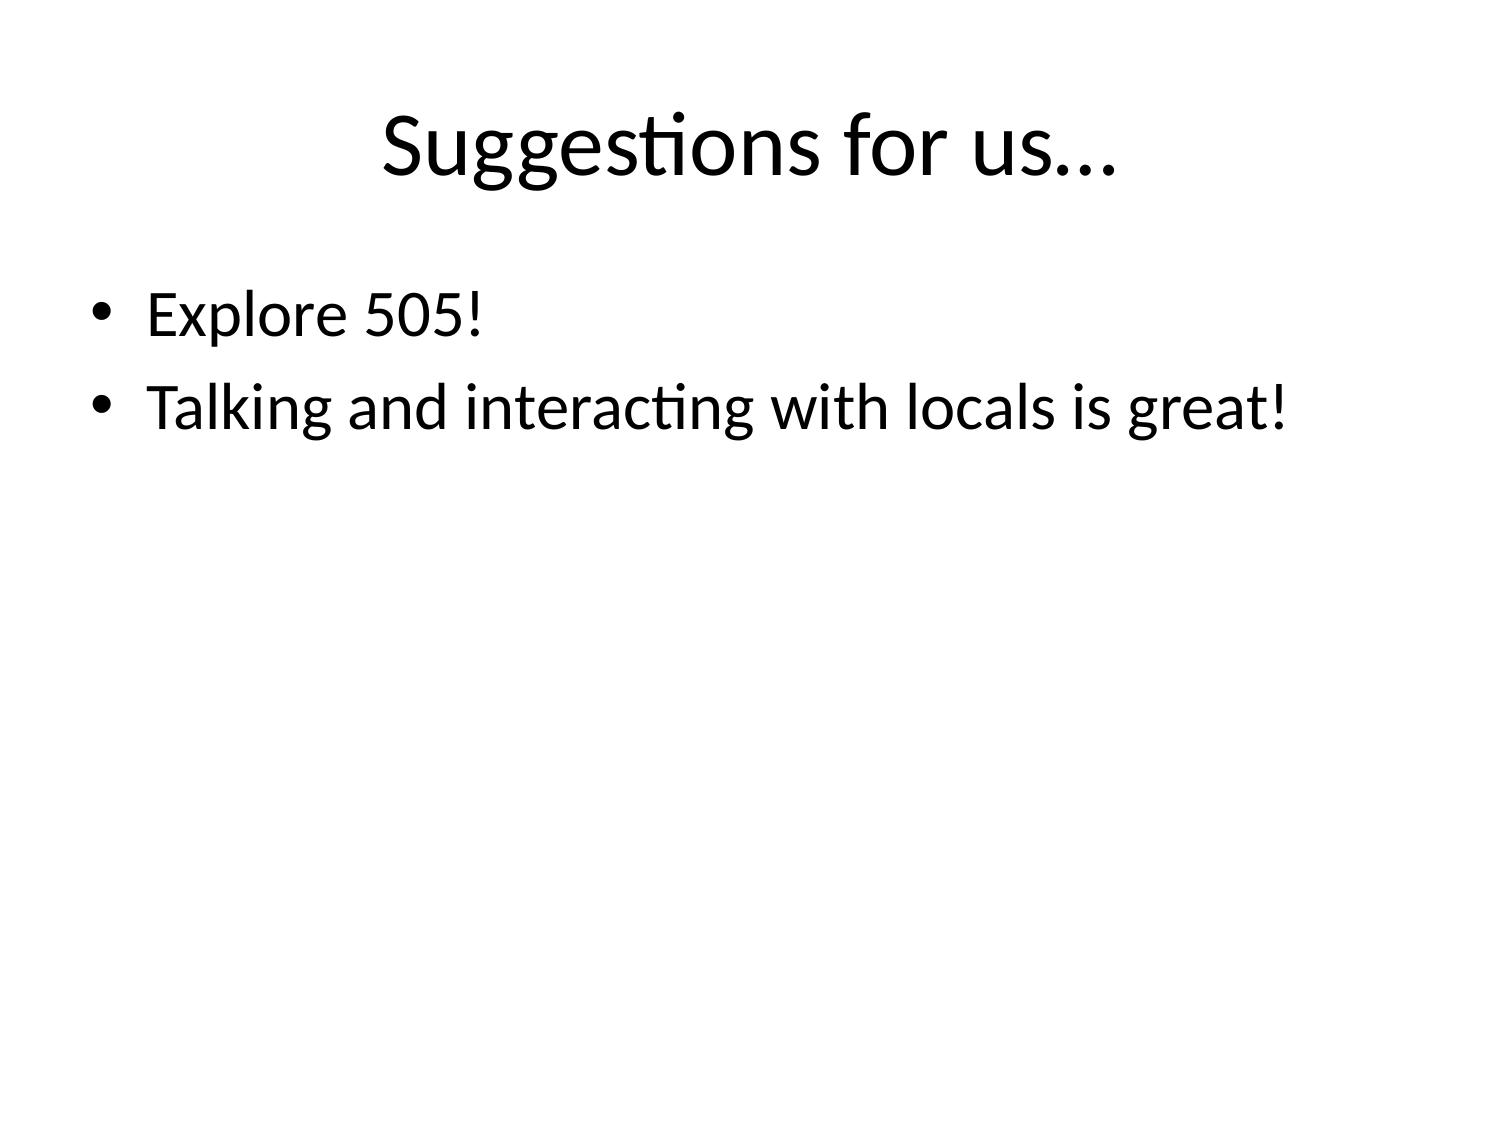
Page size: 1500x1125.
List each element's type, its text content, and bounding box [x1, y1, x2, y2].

list Explore 505! Talking and interacting with locals is great! [75, 262, 1425, 1005]
title Suggestions for us… [75, 45, 1425, 233]
